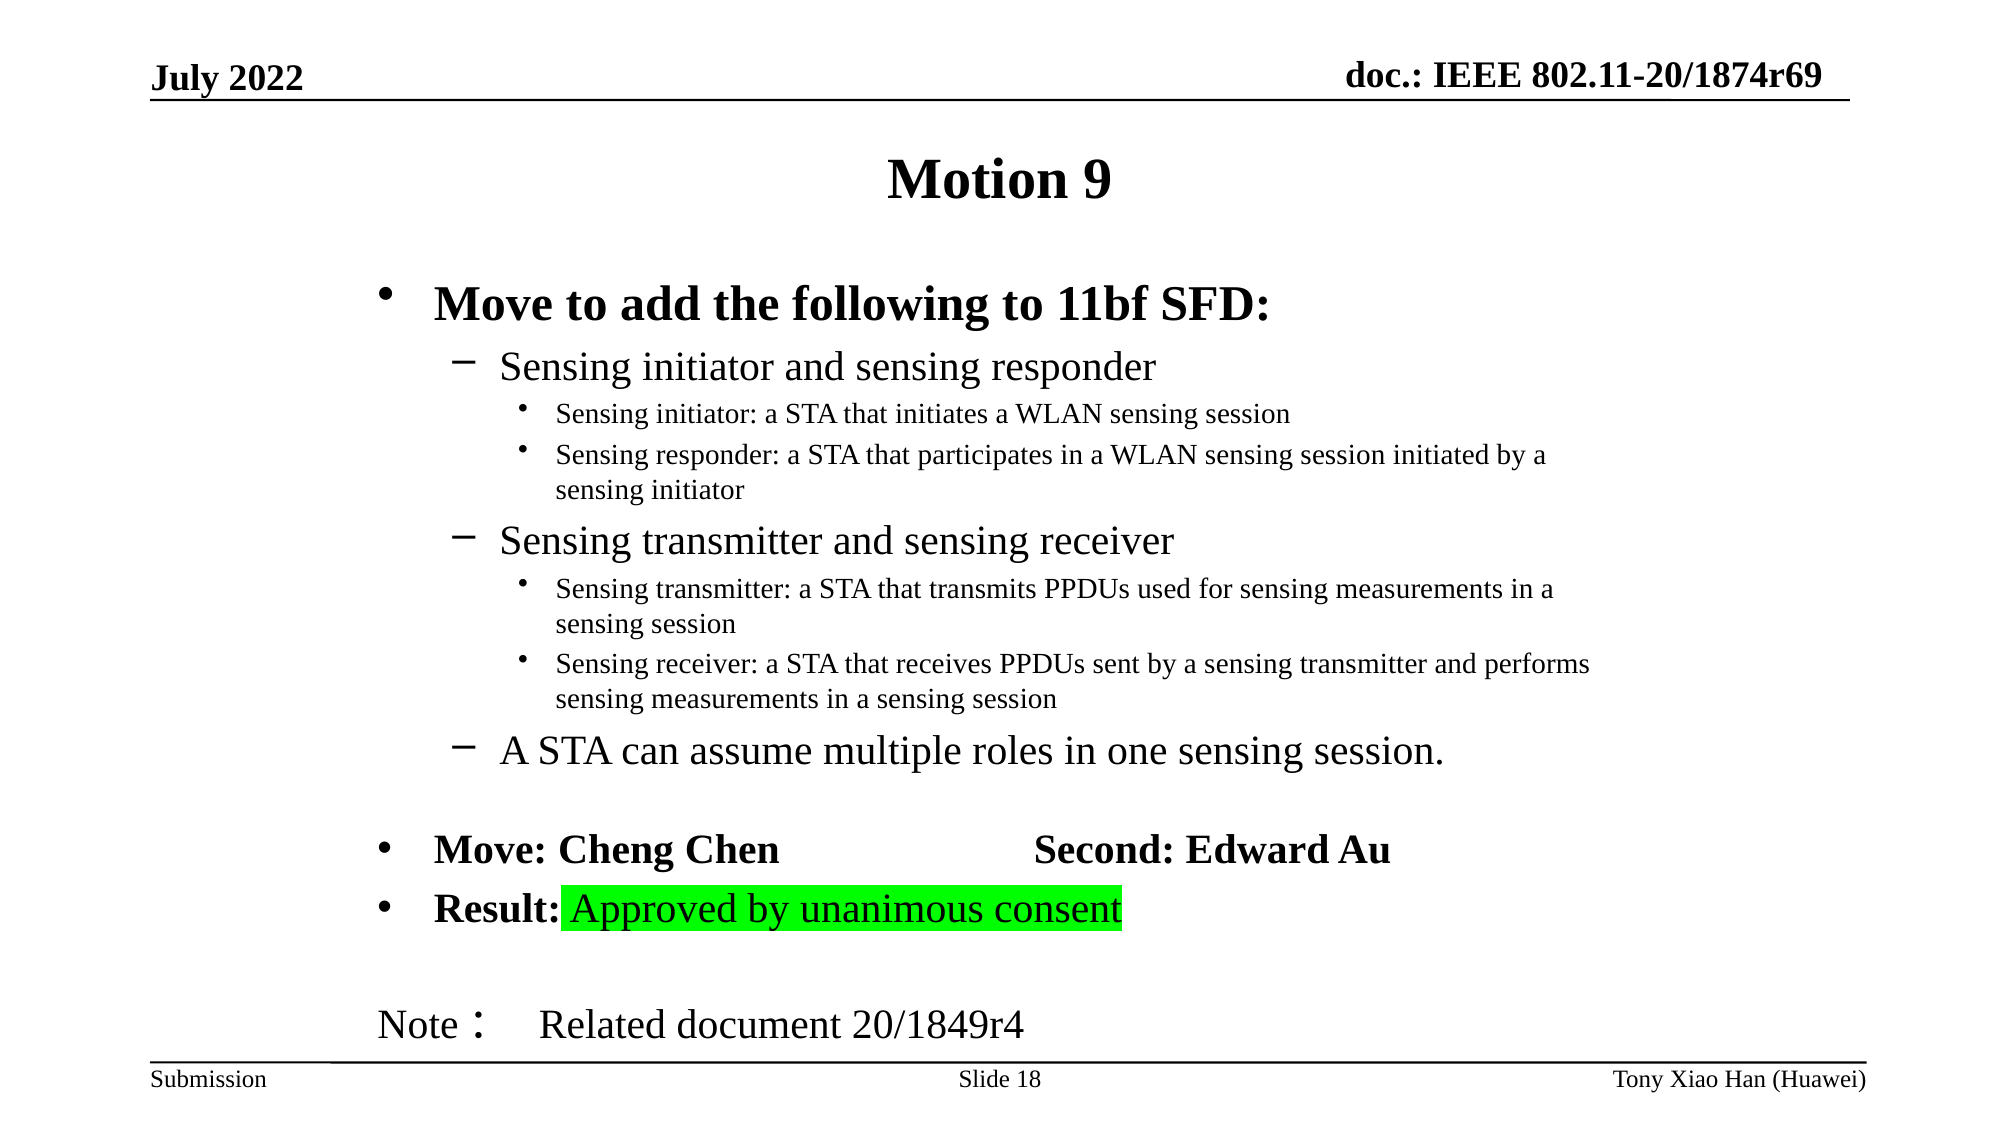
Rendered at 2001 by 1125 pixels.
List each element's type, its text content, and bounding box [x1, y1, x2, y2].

text_box Motion 9 [362, 87, 1638, 262]
text_box Move to add the following to 11bf SFD: Sensing initiator and sensing responder Sensing initiator: a STA that initiates a WLAN sensing session Sensing responder: a STA that participates in a WLAN sensing session initiated by a sensing initiator Sensing transmitter and sensing receiver Sensing transmitter: a STA that transmits PPDUs used for sensing measurements in a sensing session Sensing receiver: a STA that receives PPDUs sent by a sensing transmitter and performs sensing measurements in a sensing session A STA can assume multiple roles in one sensing session. Move: Cheng Chen Second: Edward Au Result: Approved by unanimous consent Note： Related document 20/1849r4 [362, 262, 1638, 950]
